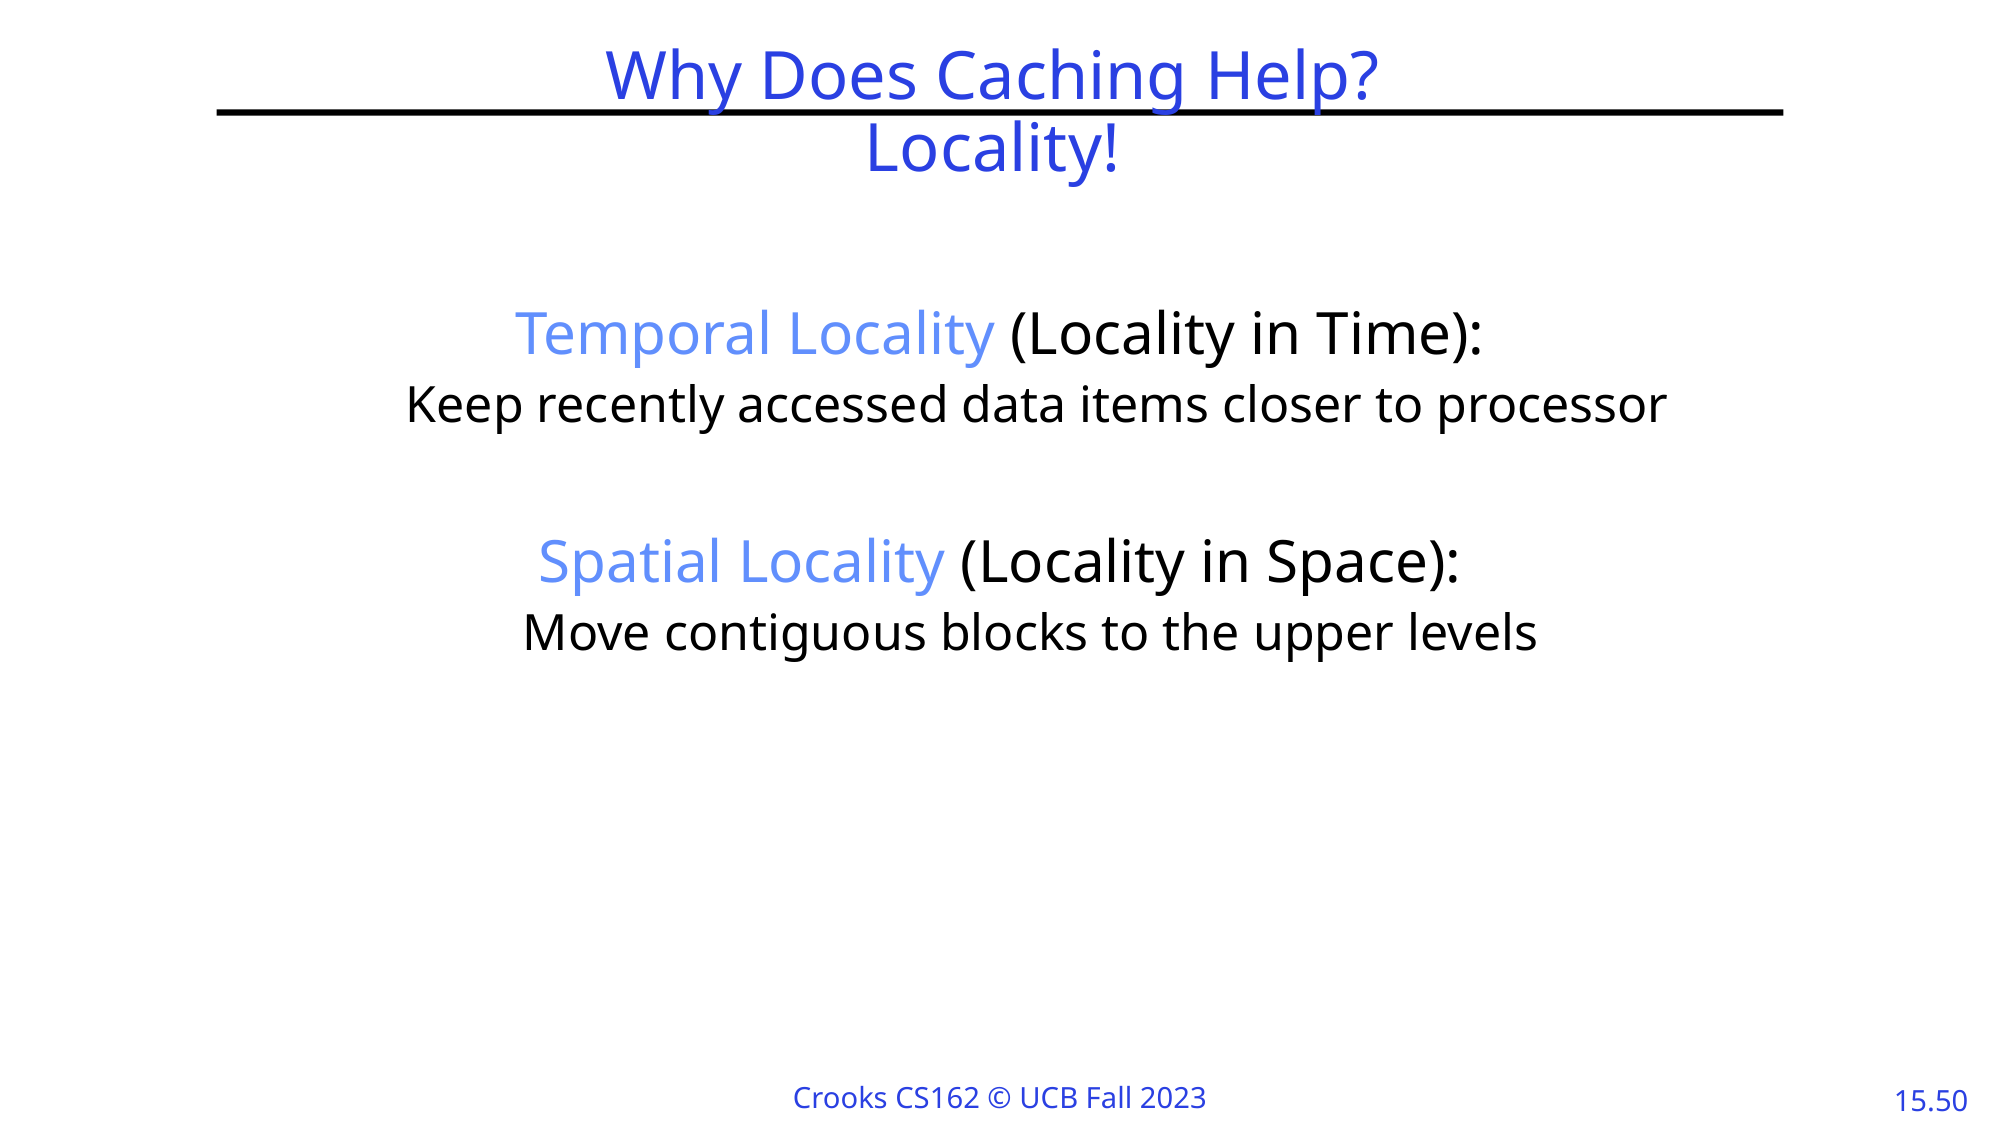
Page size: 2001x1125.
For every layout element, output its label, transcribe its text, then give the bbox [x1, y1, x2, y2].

list Temporal Locality (Locality in Time): Keep recently accessed data items closer to processor Spatial Locality (Locality in Space): Move contiguous blocks to the upper levels [300, 299, 1700, 947]
title Why Does Caching Help? Locality! [464, 37, 1521, 234]
